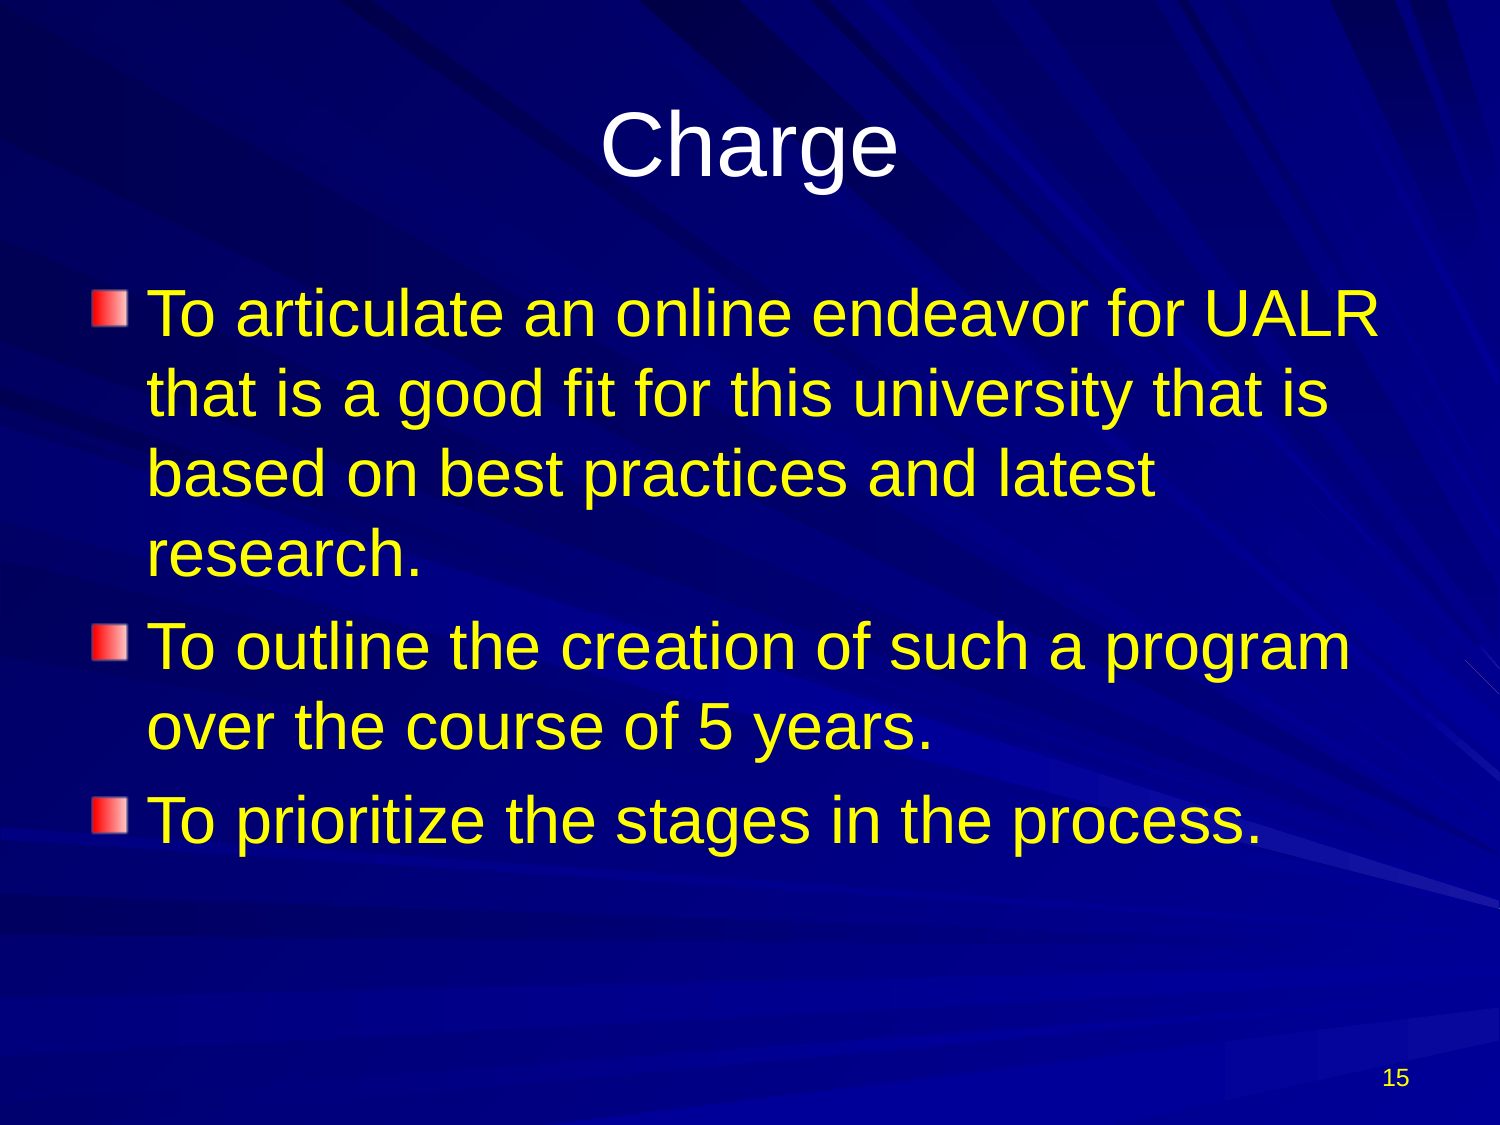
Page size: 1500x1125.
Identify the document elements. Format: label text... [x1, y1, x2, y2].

list To articulate an online endeavor for UALR that is a good fit for this university that is based on best practices and latest research. To outline the creation of such a program over the course of 5 years. To prioritize the stages in the process. [74, 262, 1426, 1006]
title Charge [74, 45, 1426, 234]
picture [90, 622, 132, 665]
picture [90, 795, 132, 838]
slide_number 15 [1074, 1023, 1426, 1100]
picture [90, 288, 132, 331]
